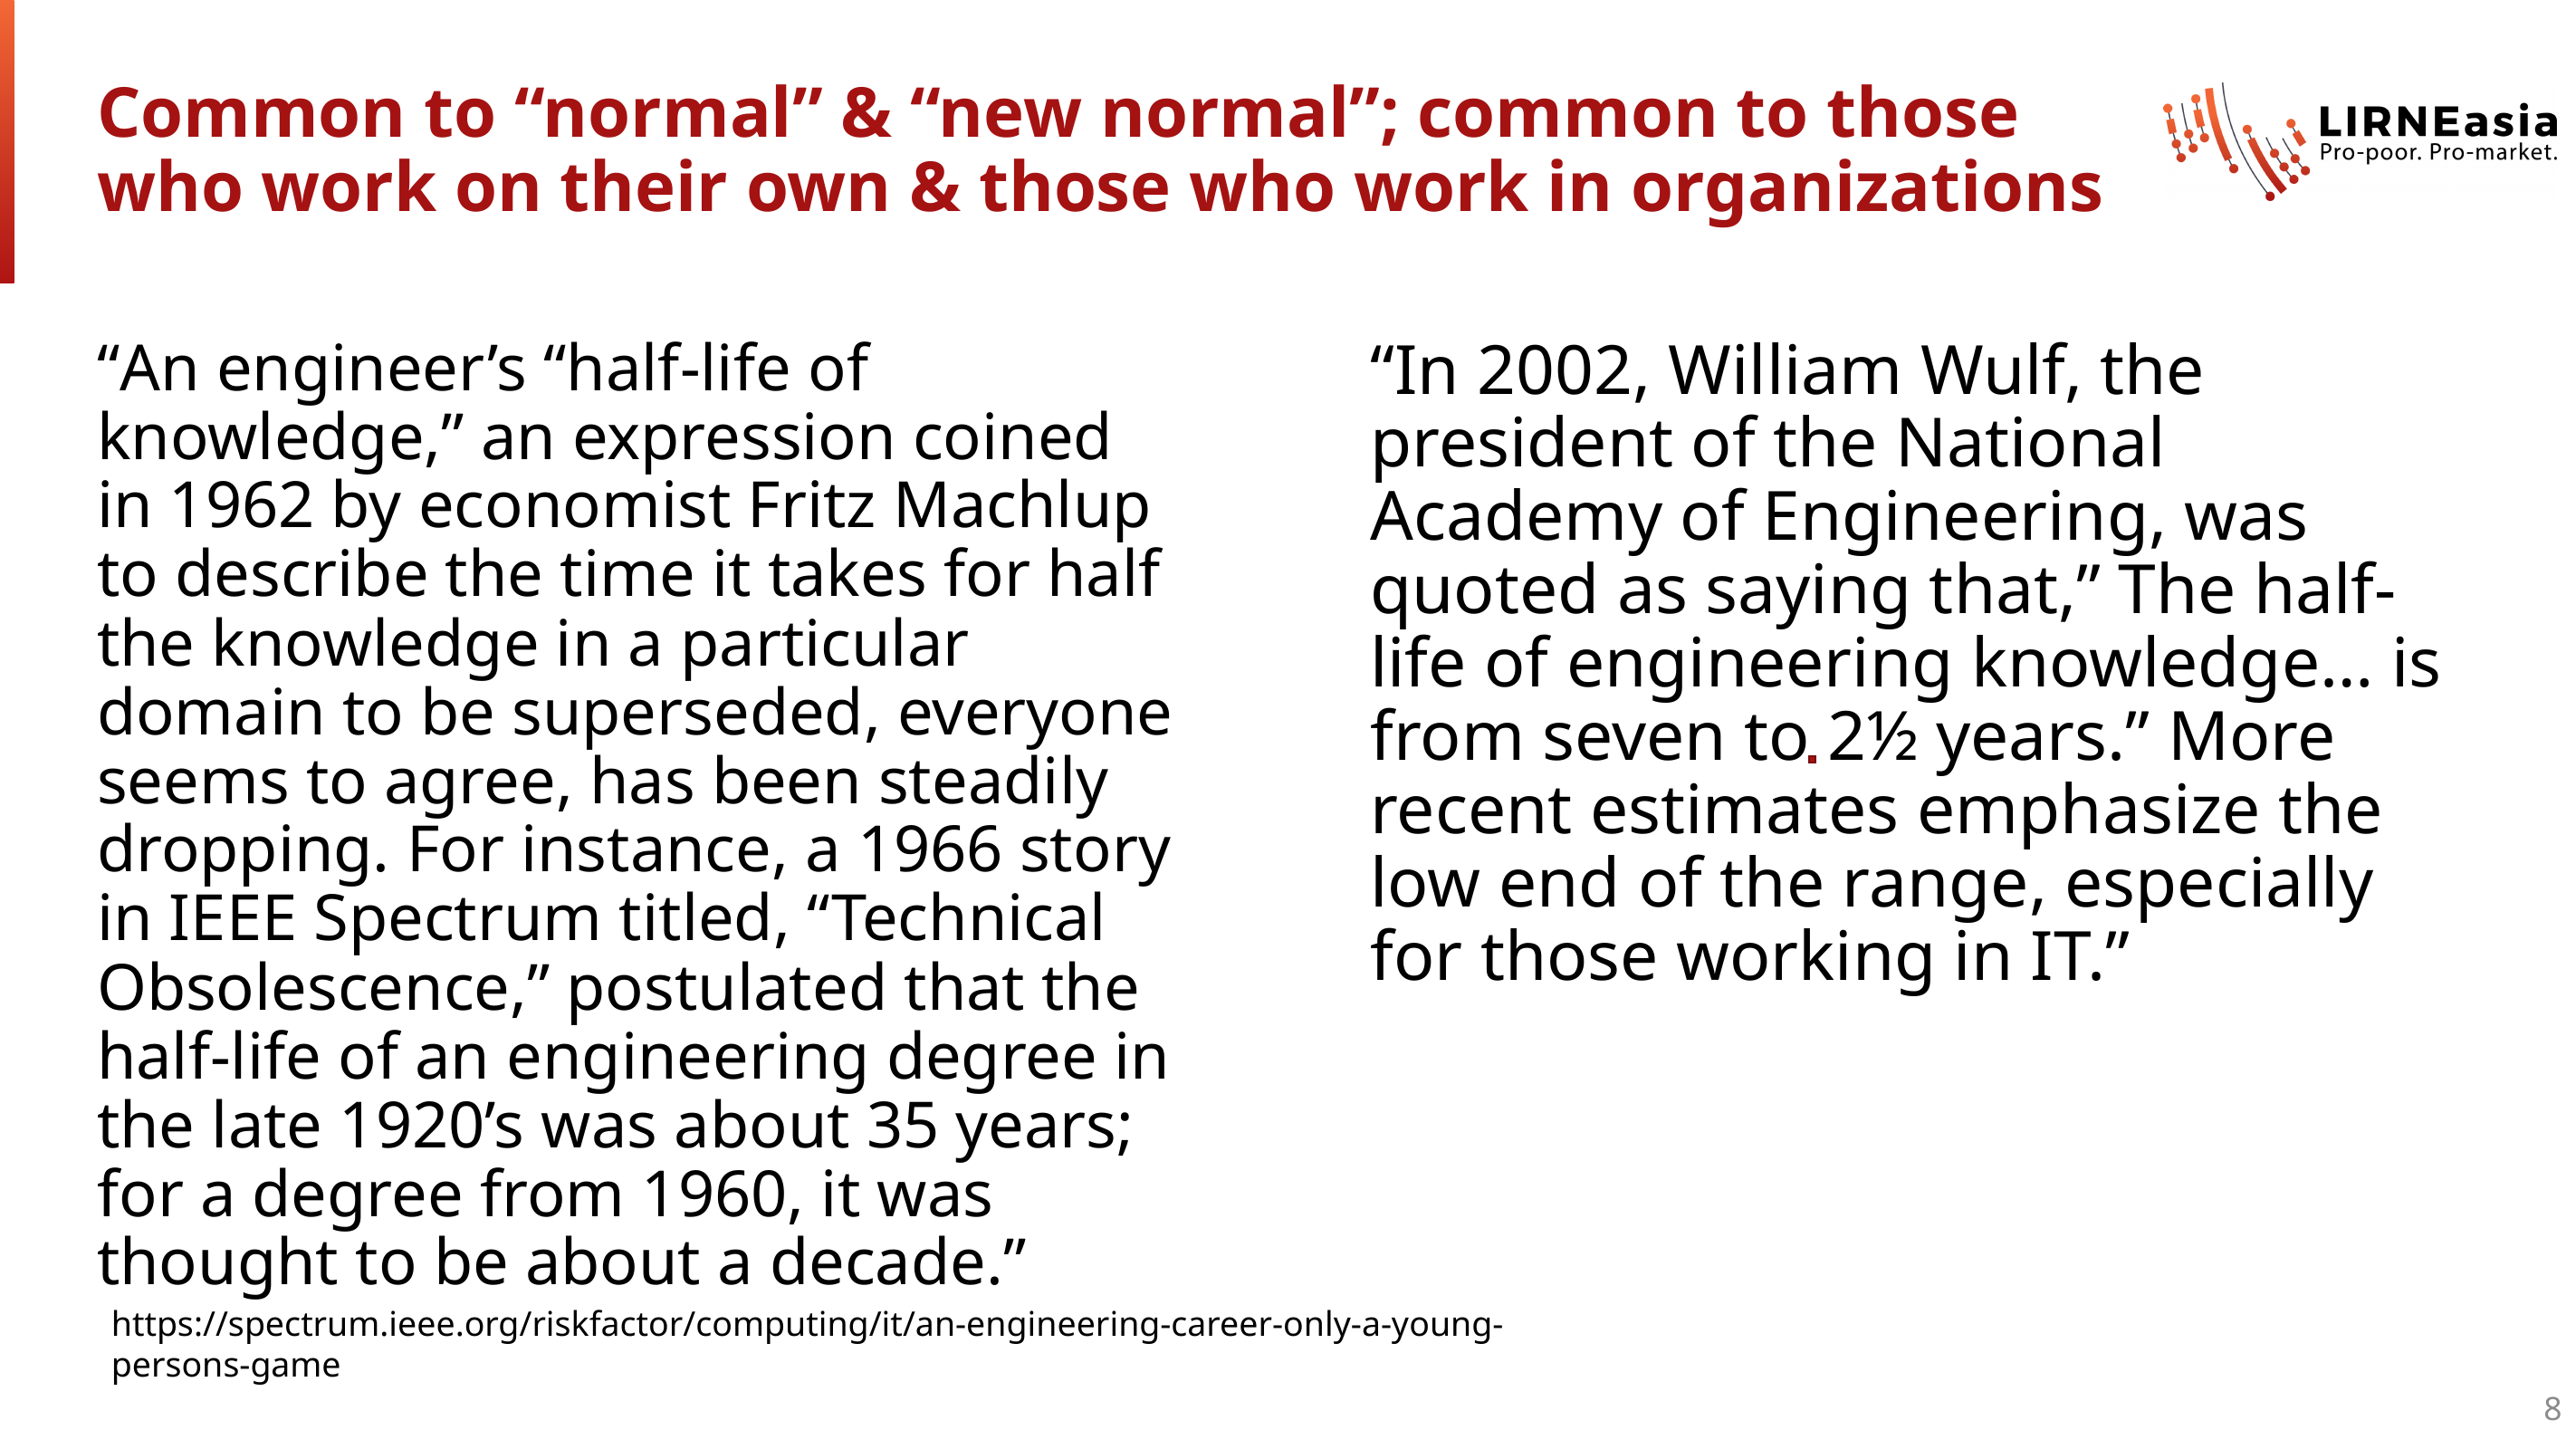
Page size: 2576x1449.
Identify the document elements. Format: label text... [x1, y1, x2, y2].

text_box [1808, 755, 1816, 763]
list “In 2002, William Wulf, the president of the National Academy of Engineering, was quoted as saying that,” The half-life of engineering knowledge… is from seven to 2½ years.” More recent estimates emphasize the low end of the range, especially for those working in IT.” [1356, 328, 2471, 1326]
list “An engineer’s “half-life of knowledge,” an expression coined in 1962 by economist Fritz Machlup to describe the time it takes for half the knowledge in a particular domain to be superseded, everyone seems to agree, has been steadily dropping. For instance, a 1966 story in IEEE Spectrum titled, “Technical Obsolescence,” postulated that the half-life of an engineering degree in the late 1920’s was about 35 years; for a degree from 1960, it was thought to be about a decade.” [83, 328, 1198, 1326]
title Common to “normal” & “new normal”; common to those who work on their own & those who work in organizations [81, 43, 2142, 261]
text_box https://spectrum.ieee.org/riskfactor/computing/it/an-engineering-career-only-a-young-persons-game [98, 1295, 1656, 1391]
picture [2163, 82, 2557, 201]
slide_number 8 [1996, 1371, 2576, 1449]
